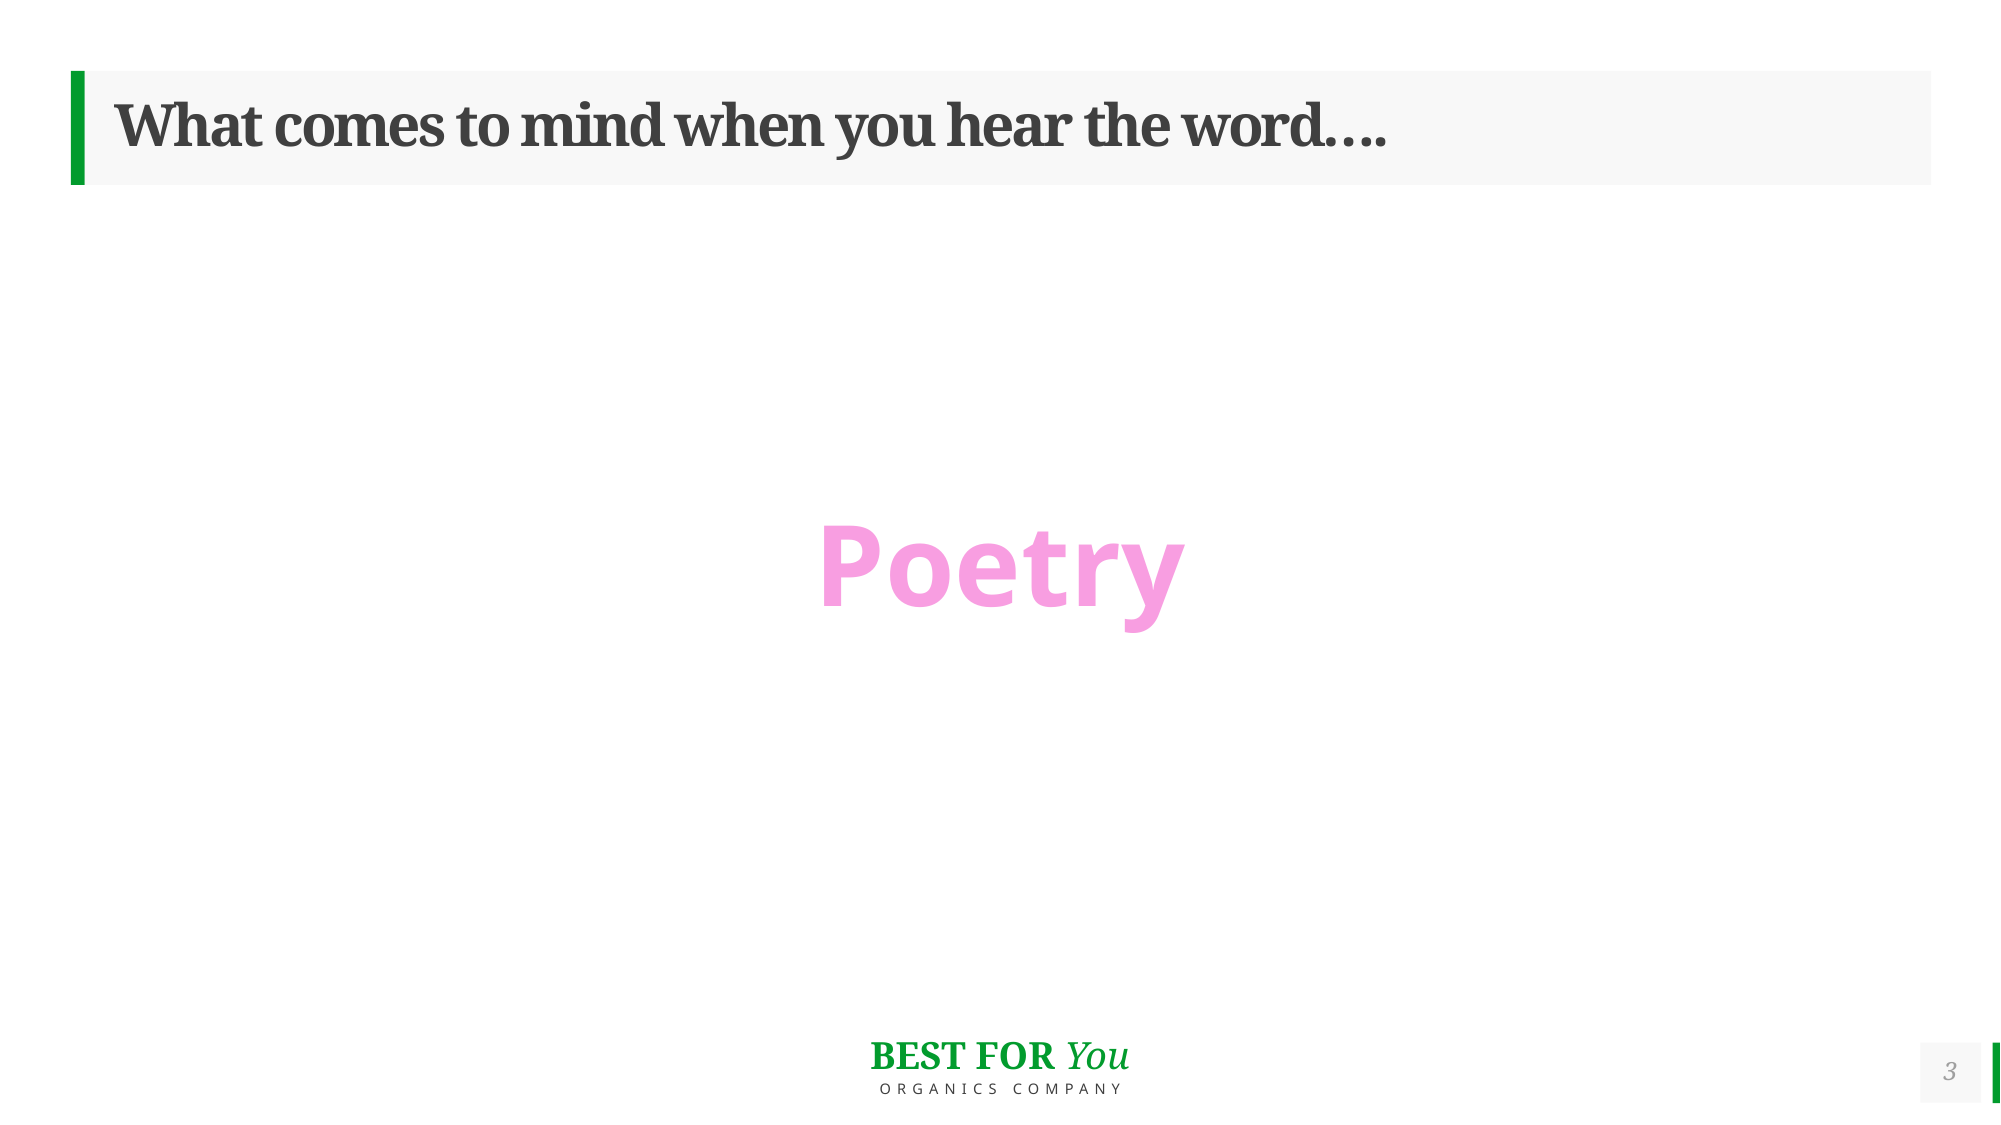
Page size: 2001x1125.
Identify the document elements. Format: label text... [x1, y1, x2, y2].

text_box Poetry [799, 486, 1201, 637]
slide_number 3 [1920, 1042, 1982, 1103]
title What comes to mind when you hear the word…. [84, 70, 1932, 185]
